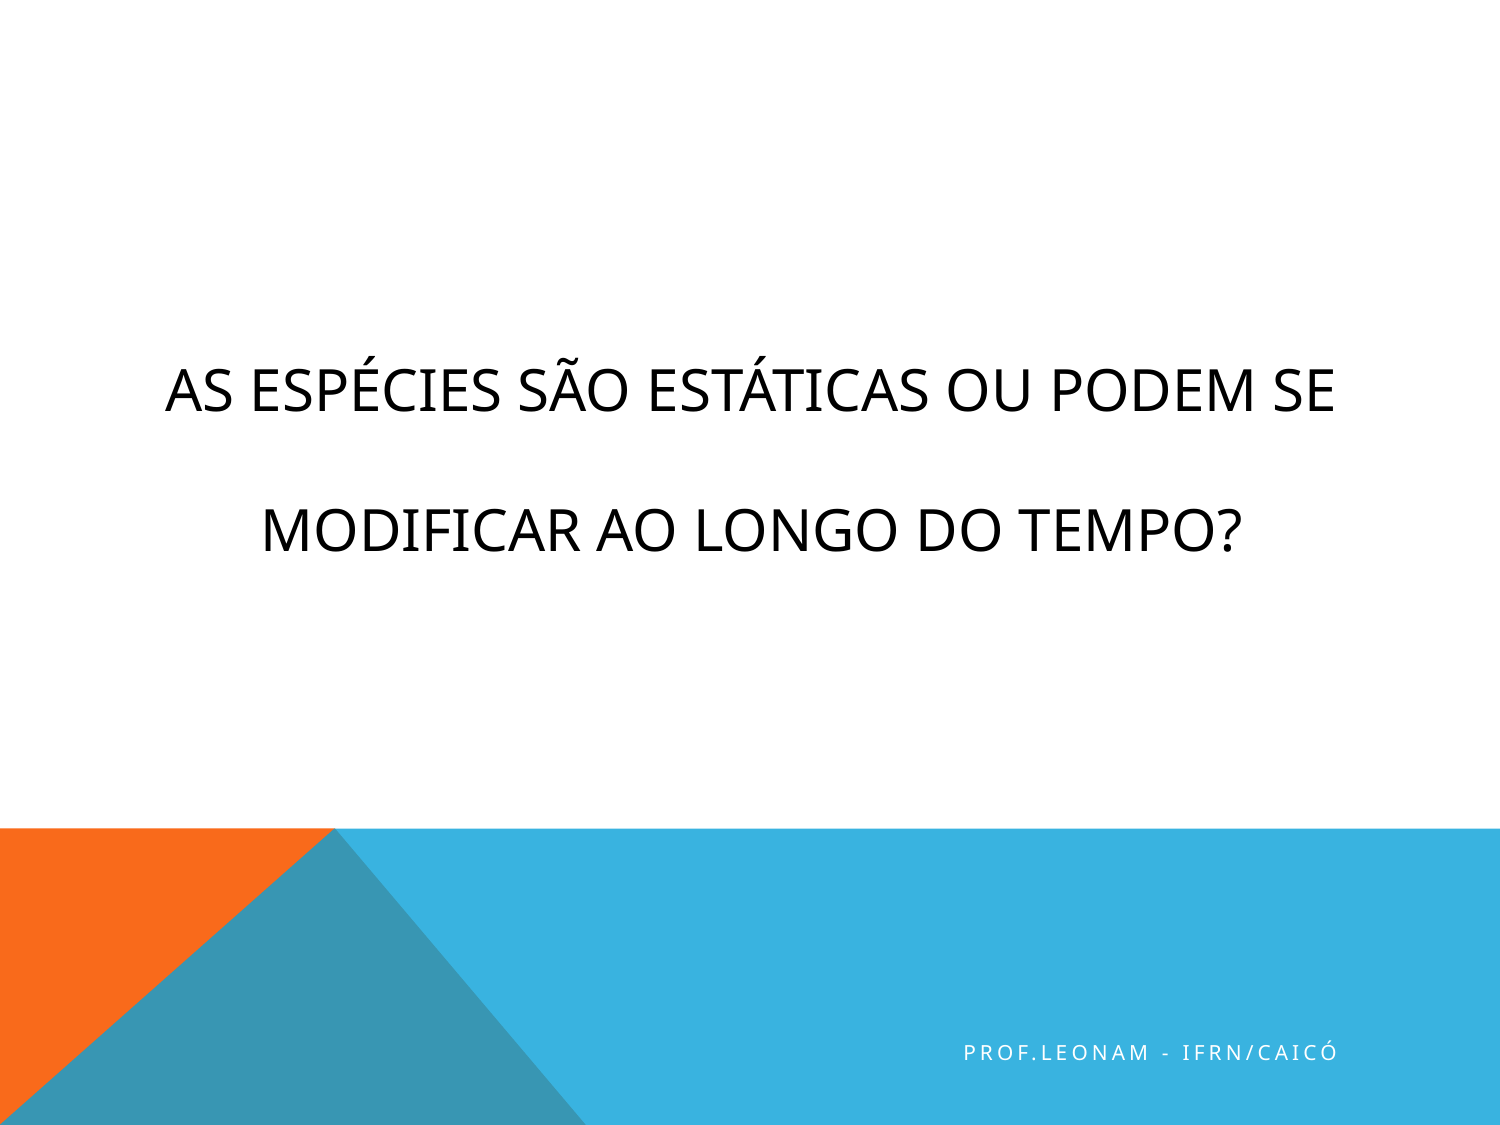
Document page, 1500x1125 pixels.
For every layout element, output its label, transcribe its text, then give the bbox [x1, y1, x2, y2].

footer Prof.Leonam - IFRN/Caicó [577, 1031, 1352, 1076]
title As espécies são estáticas ou podem se modificar ao longo do tempo? [135, 248, 1369, 598]
